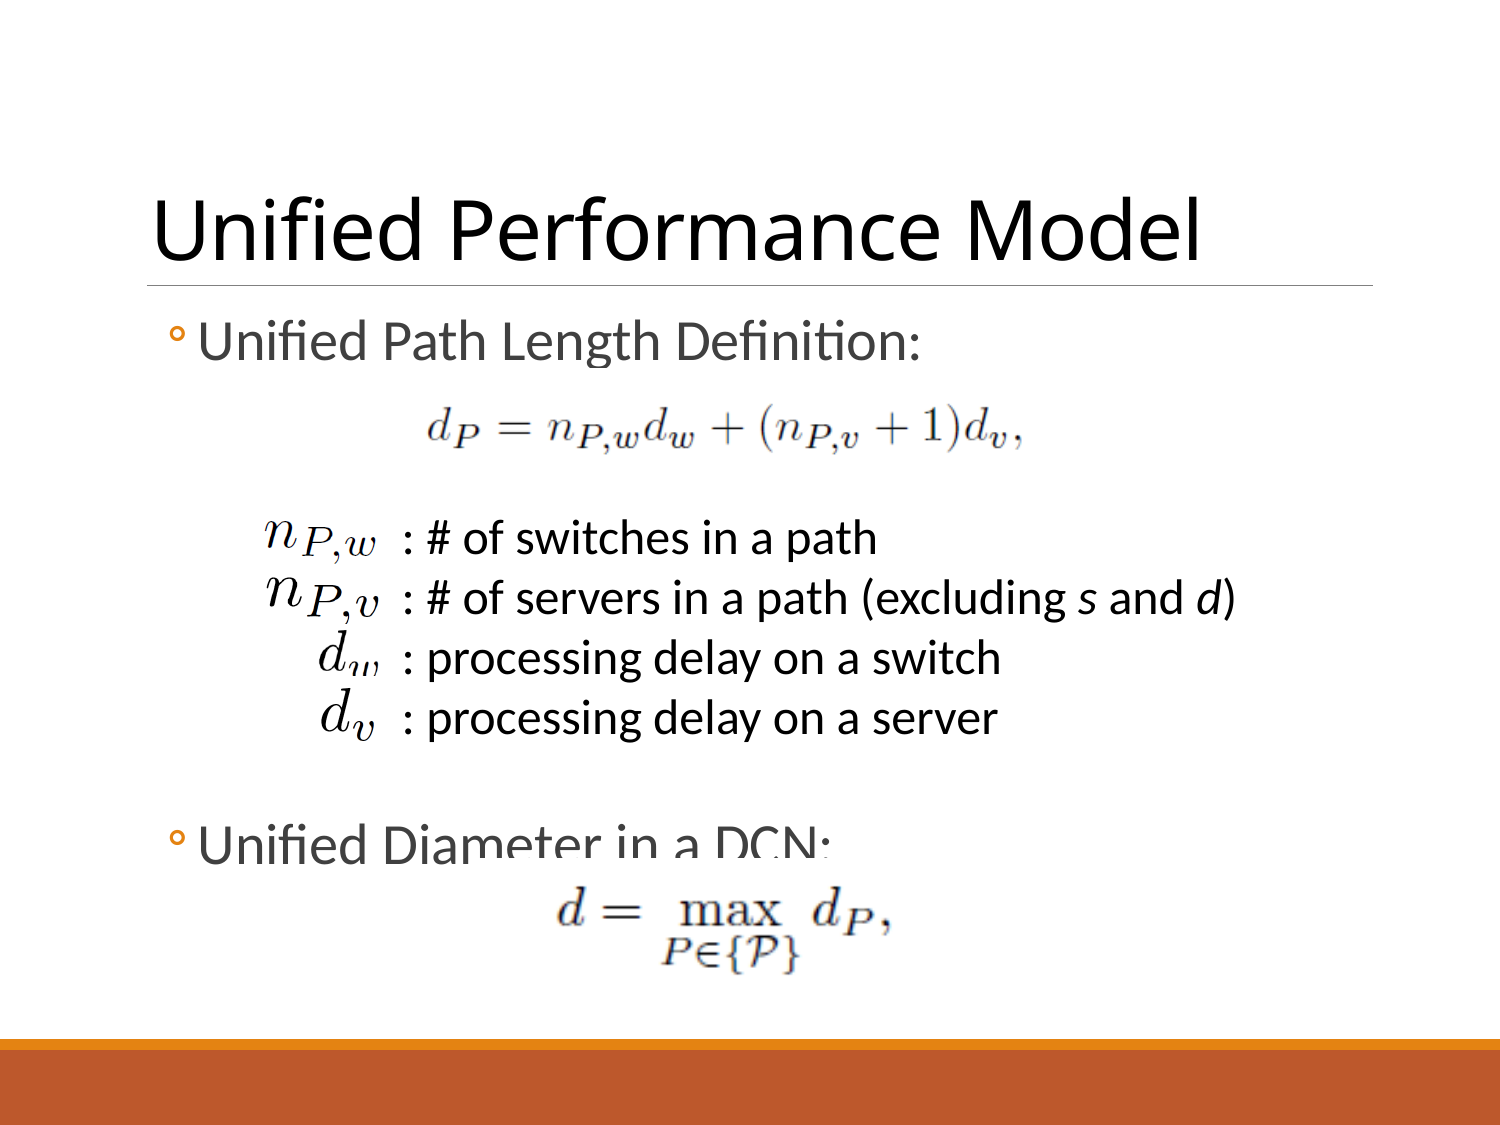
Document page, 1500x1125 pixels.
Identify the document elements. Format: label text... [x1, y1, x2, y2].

picture [256, 504, 396, 748]
picture [376, 368, 1136, 484]
title Unified Performance Model [135, 47, 1444, 285]
list Unified Path Length Definition: Unified Diameter in a DCN: [135, 302, 1373, 963]
text_box : # of switches in a path : # of servers in a path (excluding s and d) : processing delay on a switch : processing delay on a server [386, 497, 1379, 752]
picture [477, 858, 1019, 1003]
